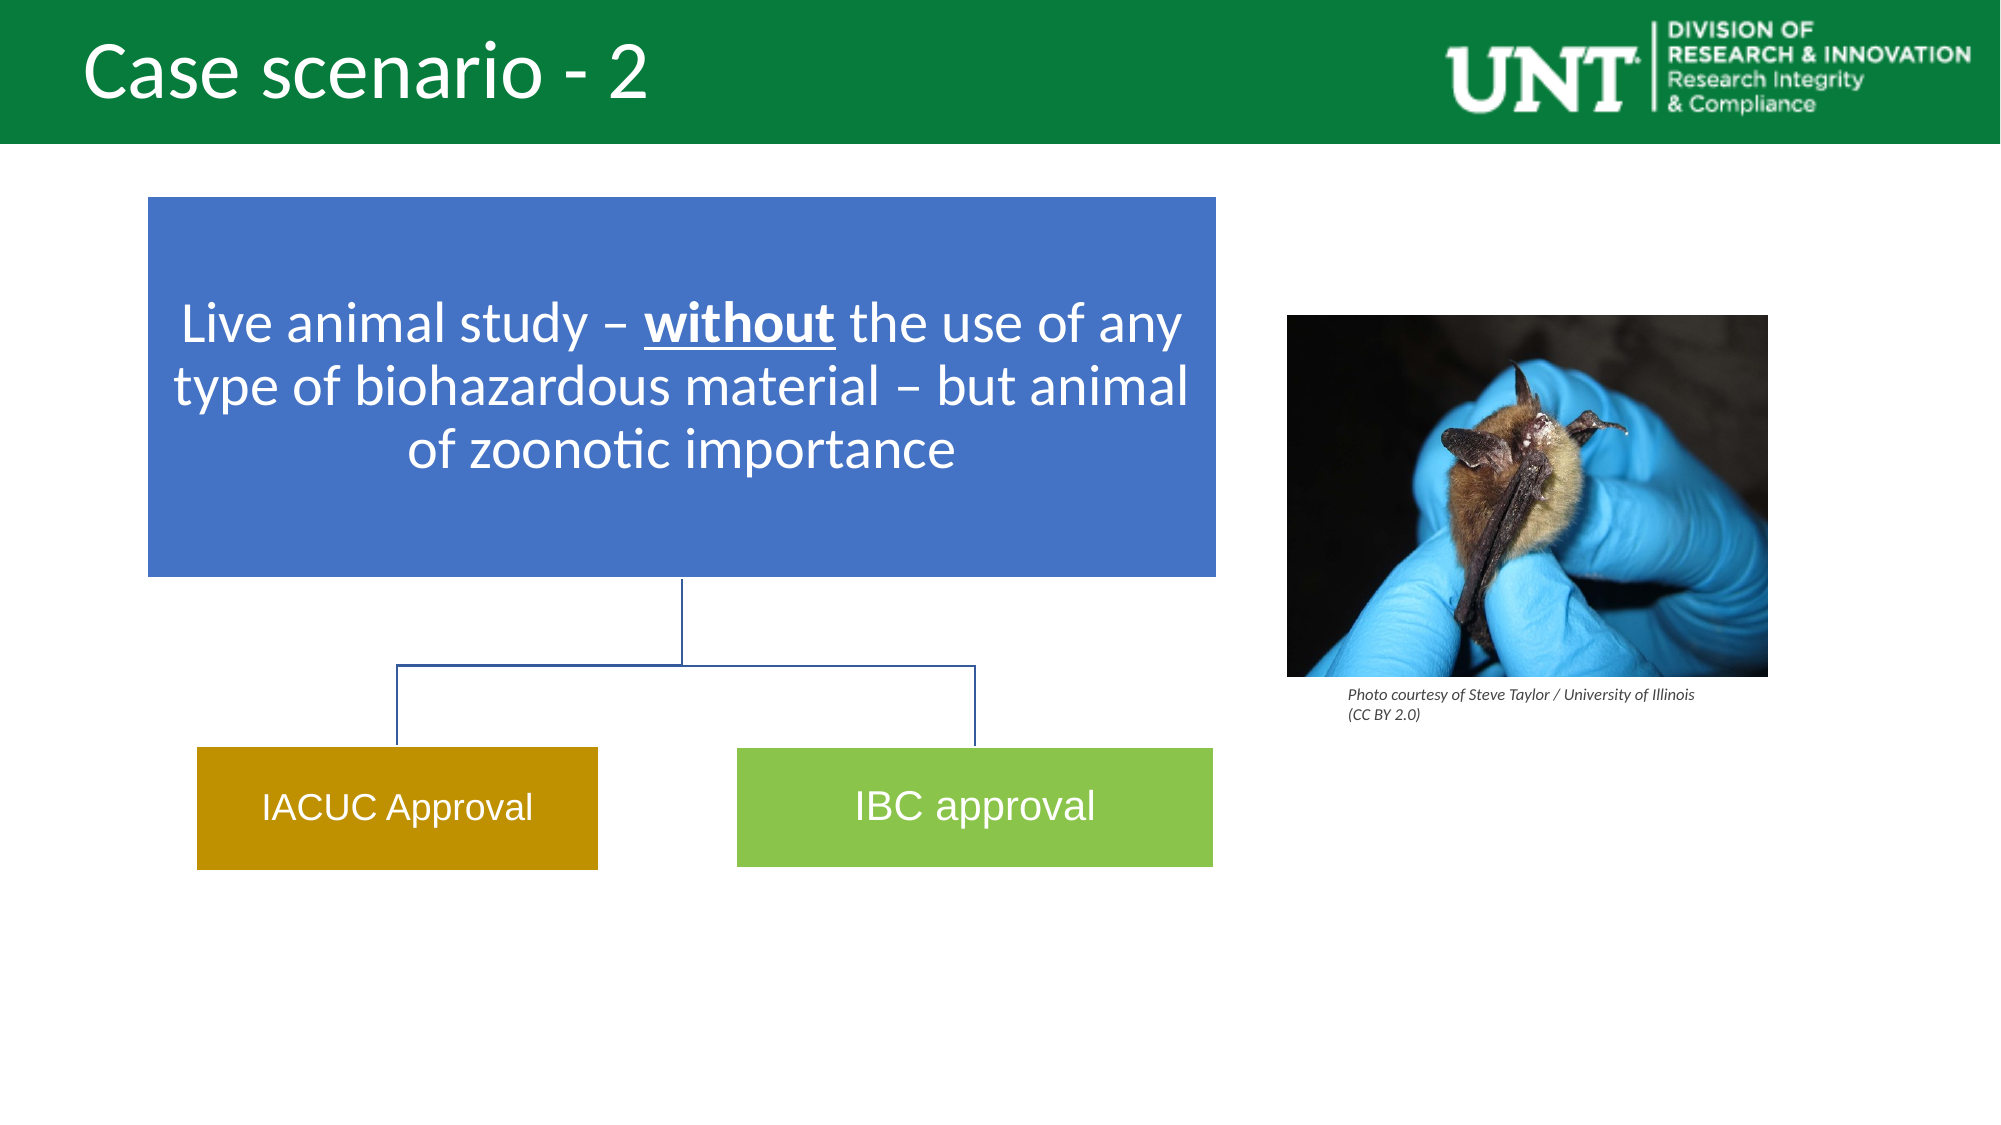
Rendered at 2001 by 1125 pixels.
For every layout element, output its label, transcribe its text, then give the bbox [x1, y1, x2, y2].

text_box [146, 191, 1217, 1107]
picture [1287, 315, 1769, 677]
picture [1375, 0, 2001, 144]
list Case scenario - 2 [68, 18, 1250, 129]
text_box Photo courtesy of Steve Taylor / University of Illinois (CC BY 2.0) [1333, 677, 1722, 732]
